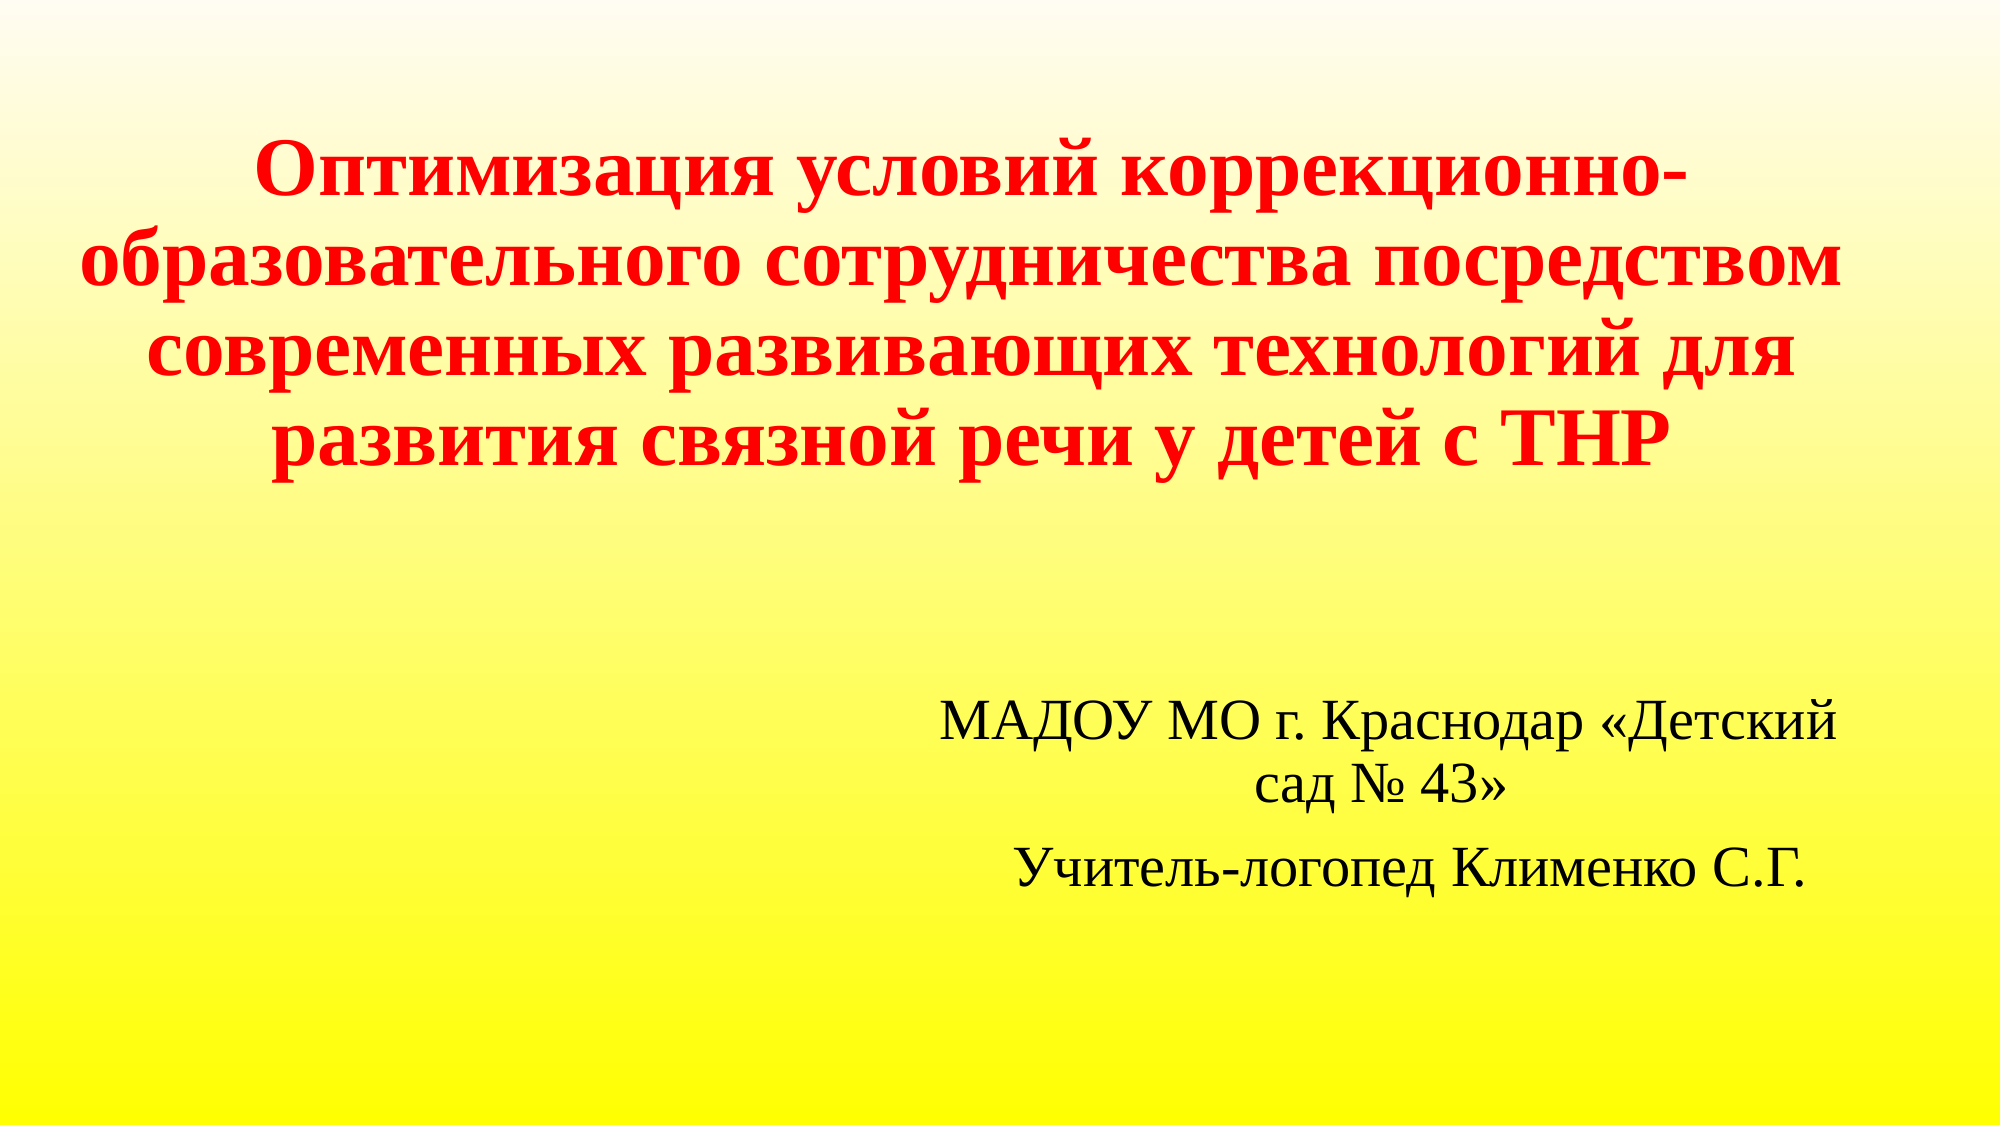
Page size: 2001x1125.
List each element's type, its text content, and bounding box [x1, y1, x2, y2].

title Оптимизация условий коррекционно-образовательного сотрудничества посредством современных развивающих технологий для развития связной речи у детей с ТНР [48, 42, 1896, 591]
subtitle МАДОУ МО г. Краснодар «Детский сад № 43» Учитель-логопед Клименко С.Г. [881, 590, 1896, 1059]
